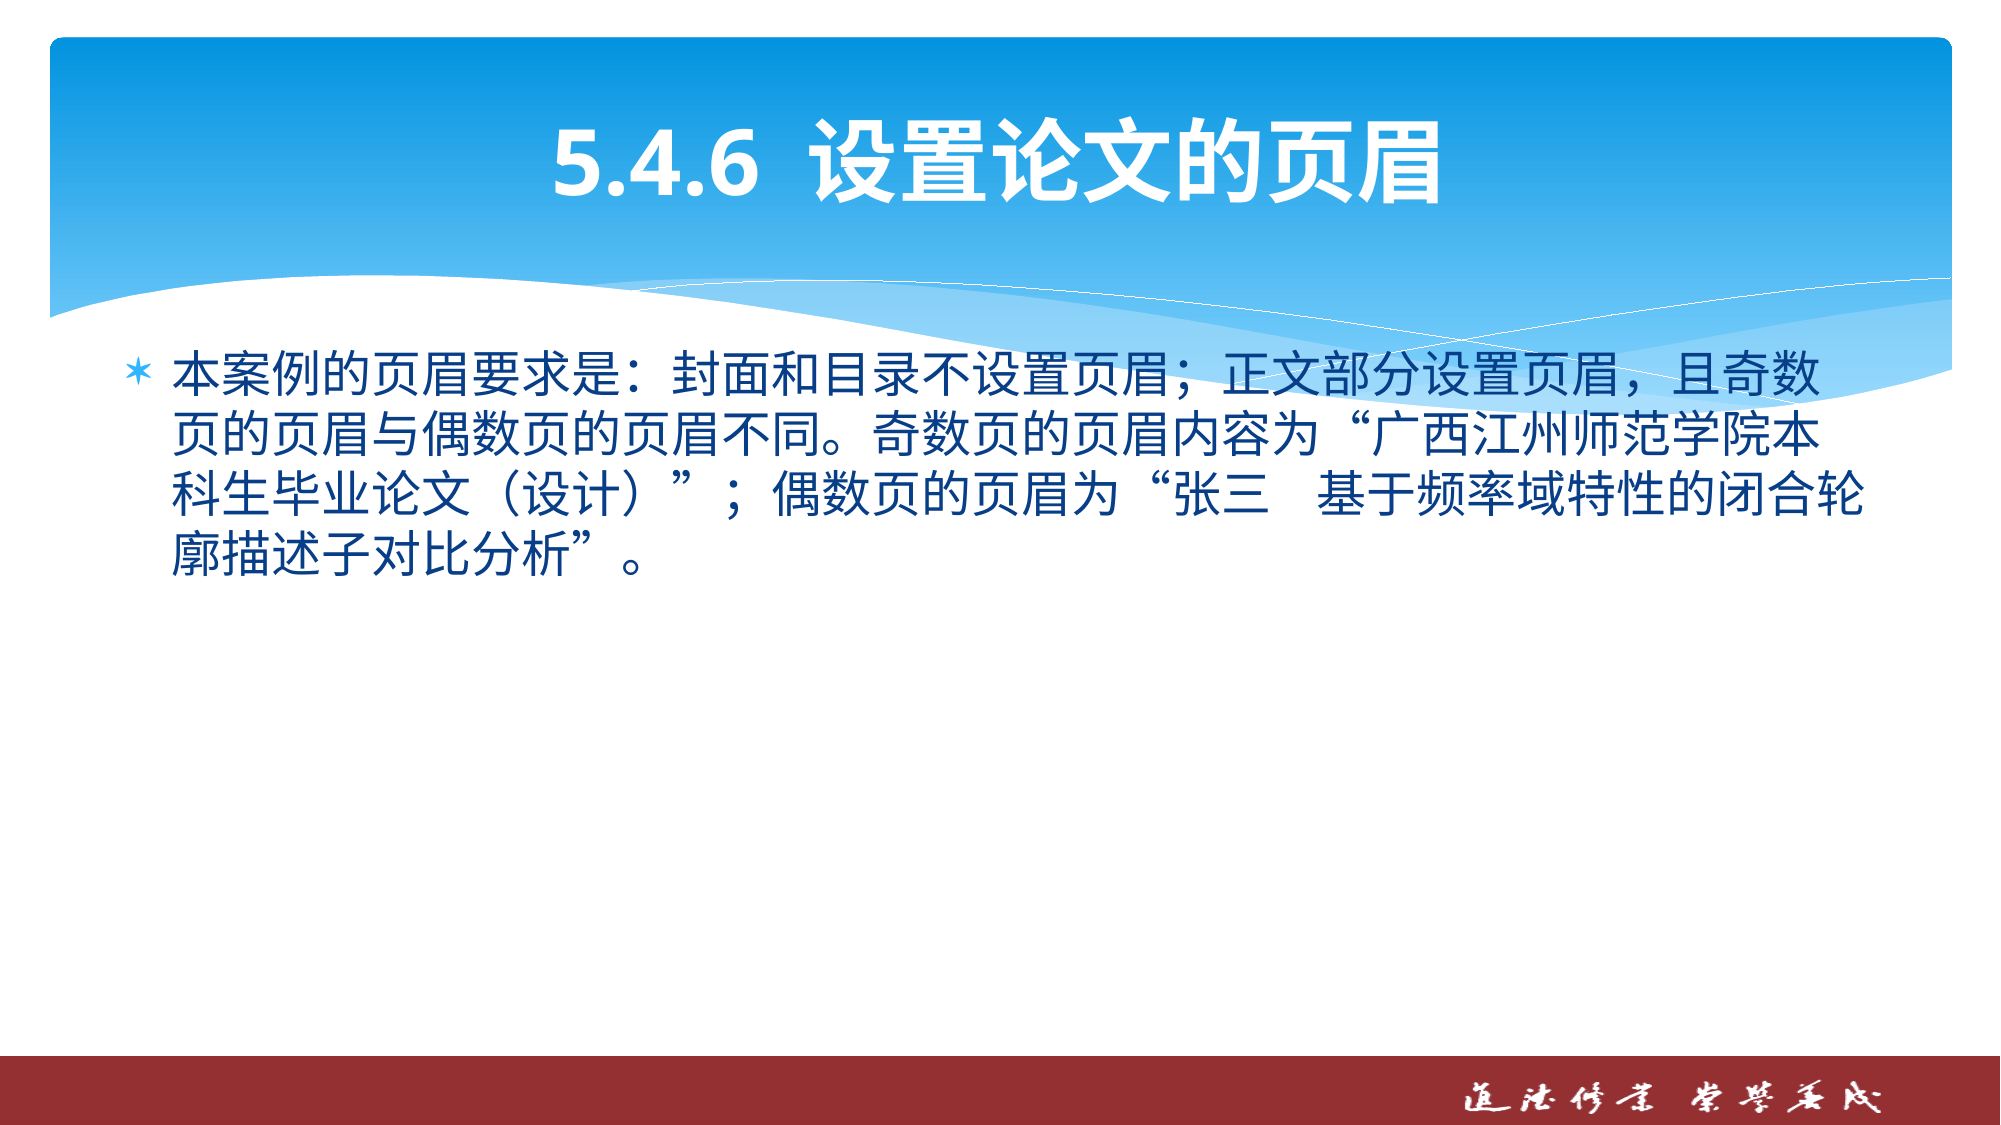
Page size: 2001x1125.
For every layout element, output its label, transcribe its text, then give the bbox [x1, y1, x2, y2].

title 5.4.6 设置论文的页眉 [99, 55, 1900, 261]
list 本案例的页眉要求是：封面和目录不设置页眉；正文部分设置页眉，且奇数页的页眉与偶数页的页眉不同。奇数页的页眉内容为“广西江州师范学院本科生毕业论文（设计）”；偶数页的页眉为“张三 基于频率域特性的闭合轮廓描述子对比分析”。 [111, 335, 1884, 689]
picture [1456, 1076, 1890, 1118]
